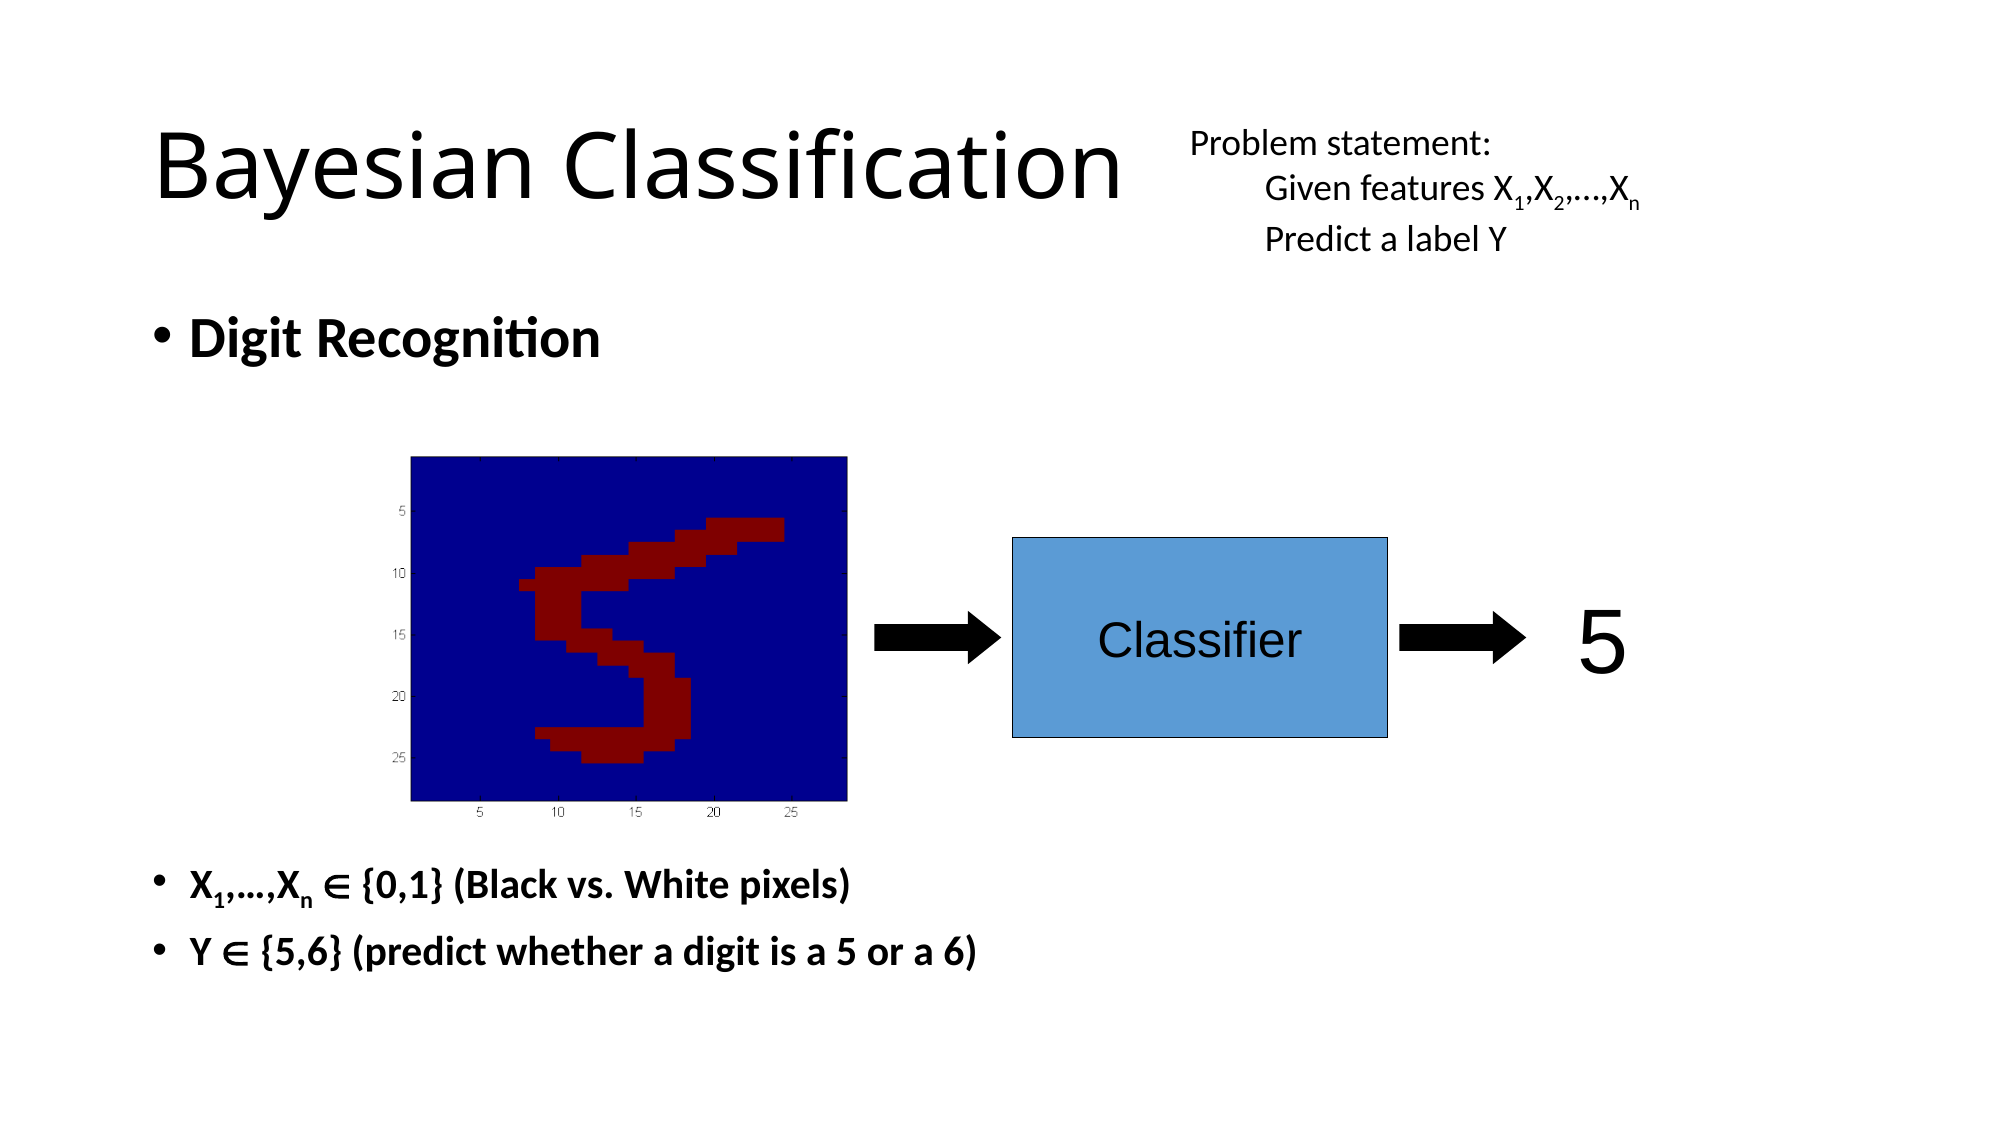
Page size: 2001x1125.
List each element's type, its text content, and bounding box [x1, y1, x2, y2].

picture [337, 424, 900, 847]
text_box [1400, 612, 1526, 663]
title Bayesian Classification [137, 59, 1863, 278]
text_box Classifier [1012, 537, 1388, 738]
text_box 5 [1562, 574, 1675, 700]
text_box Problem statement: Given features X1,X2,…,Xn Predict a label Y [1175, 110, 2000, 267]
text_box [900, 612, 1001, 663]
list Digit Recognition X1,…,Xn  {0,1} (Black vs. White pixels) Y  {5,6} (predict whether a digit is a 5 or a 6) [137, 299, 1863, 1014]
